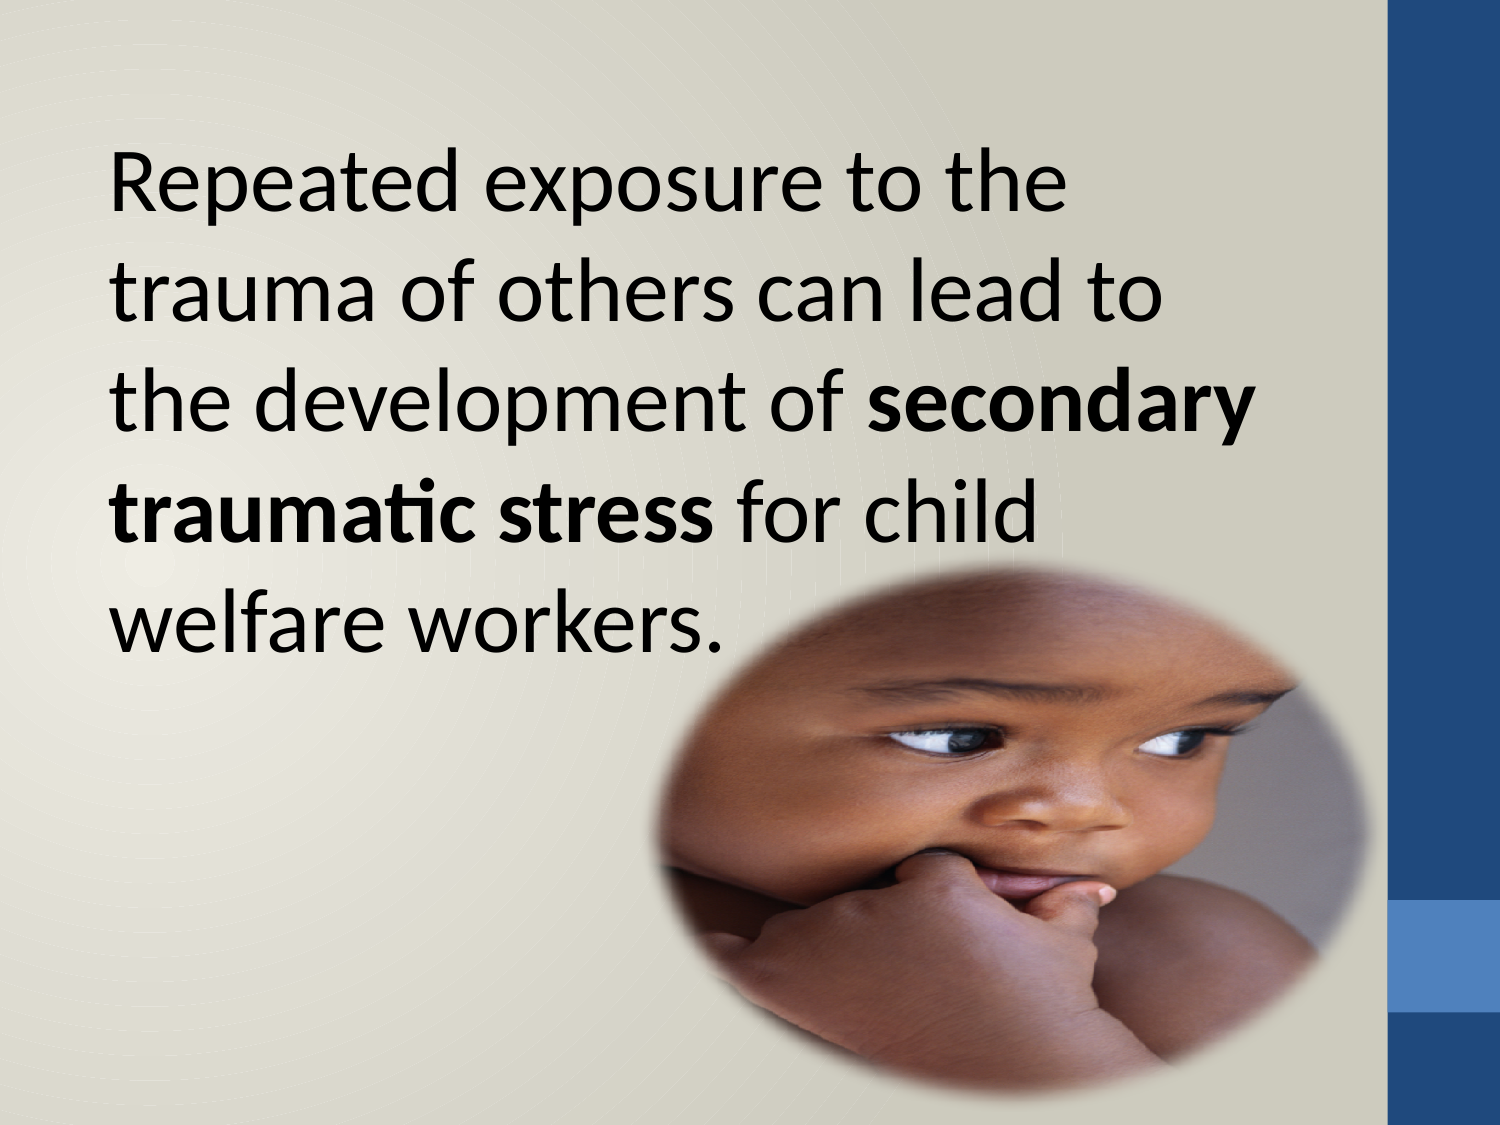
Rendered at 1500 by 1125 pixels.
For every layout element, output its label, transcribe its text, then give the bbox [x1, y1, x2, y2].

picture [636, 549, 1388, 1113]
list Repeated exposure to the trauma of others can lead to the development of secondary traumatic stress for child welfare workers. [75, 112, 1325, 1050]
